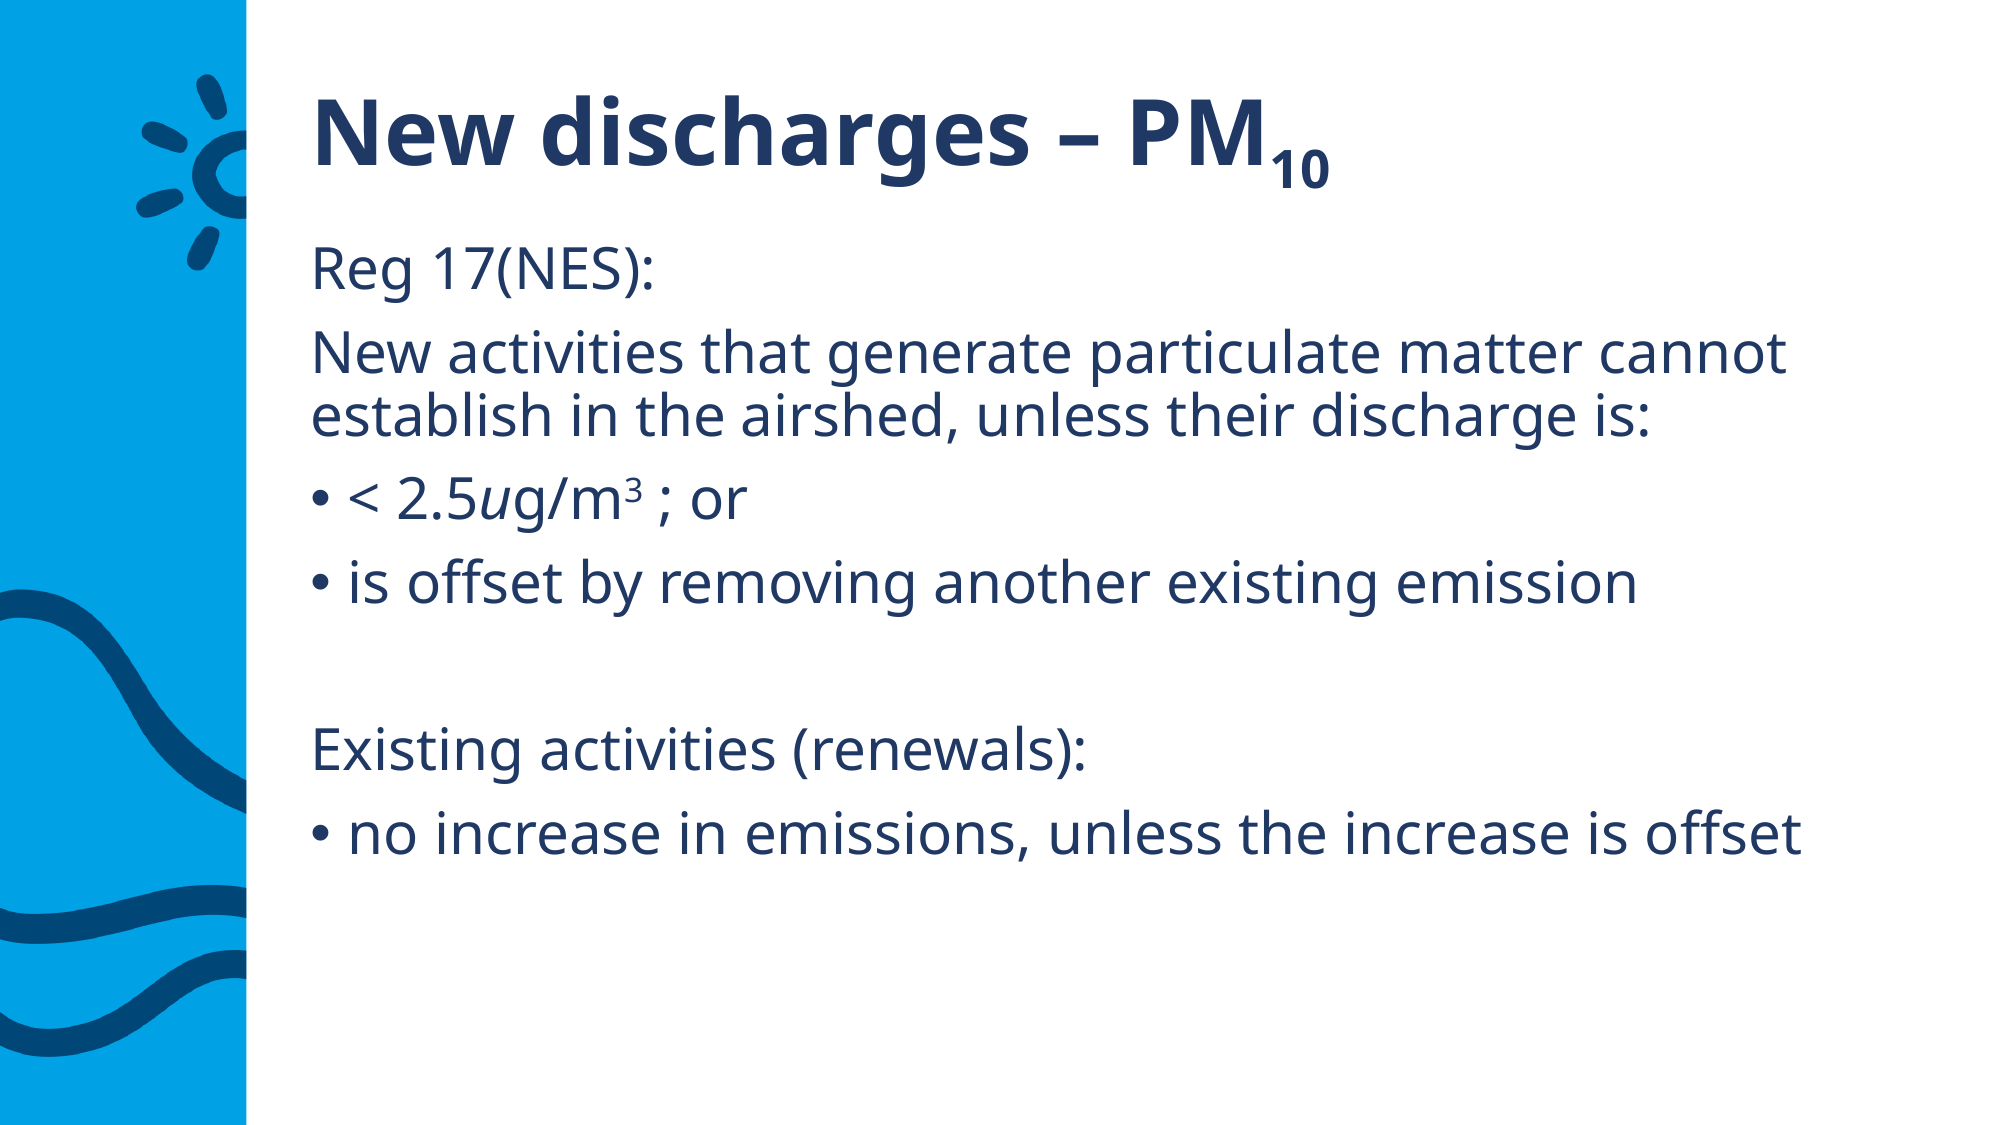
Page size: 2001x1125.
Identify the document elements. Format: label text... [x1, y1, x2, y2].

picture [143, 123, 186, 152]
picture [198, 76, 226, 119]
picture [137, 190, 182, 216]
picture [188, 227, 218, 269]
list Reg 17(NES): New activities that generate particulate matter cannot establish in the airshed, unless their discharge is: < 2.5ug/m3 ; or is offset by removing another existing emission Existing activities (renewals): no increase in emissions, unless the increase is offset [295, 231, 1891, 1103]
title New discharges – PM10 [295, 59, 1891, 204]
picture [0, 0, 2001, 1125]
